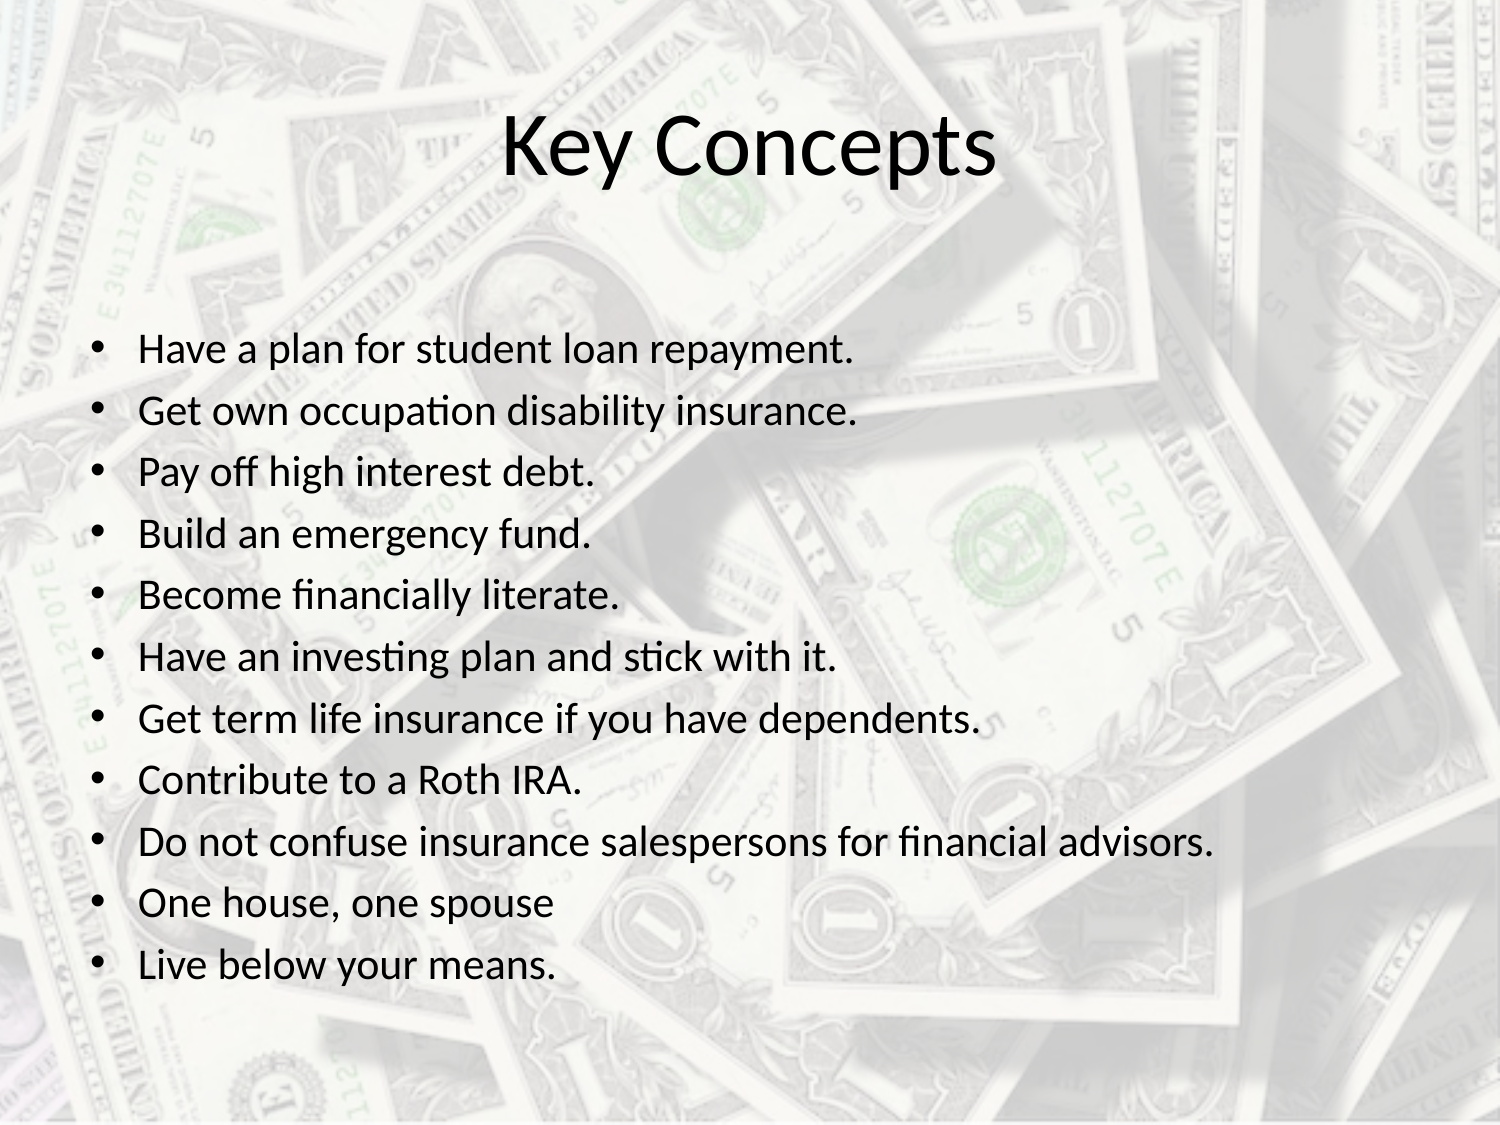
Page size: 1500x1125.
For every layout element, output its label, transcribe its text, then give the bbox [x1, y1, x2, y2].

title Key Concepts [75, 45, 1425, 233]
list Have a plan for student loan repayment. Get own occupation disability insurance. Pay off high interest debt. Build an emergency fund. Become financially literate. Have an investing plan and stick with it. Get term life insurance if you have dependents. Contribute to a Roth IRA. Do not confuse insurance salespersons for financial advisors. One house, one spouse Live below your means. [75, 311, 1500, 1005]
